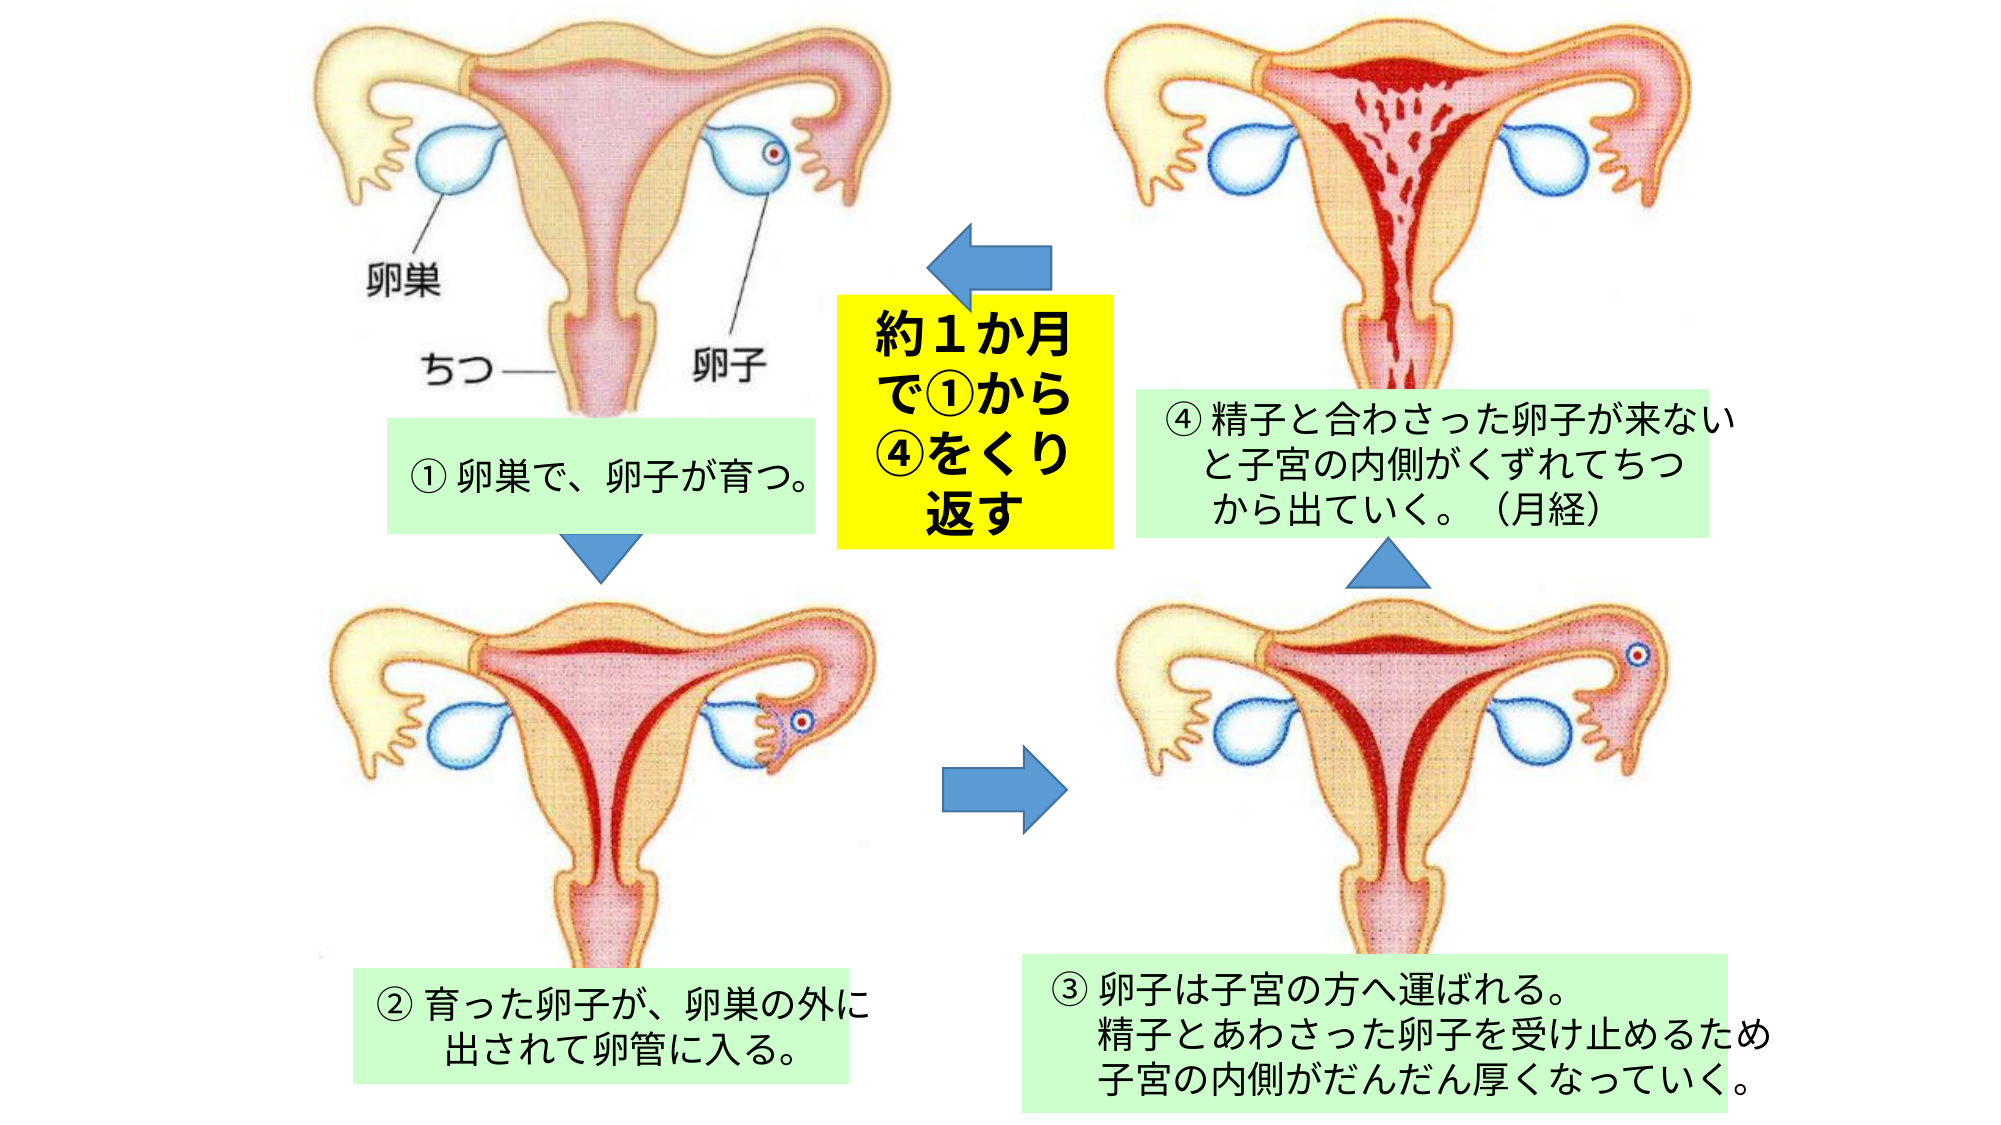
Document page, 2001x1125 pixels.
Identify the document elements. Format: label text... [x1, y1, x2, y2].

text_box ③卵子は子宮の方へ運ばれる。 精子とあわさった卵子を受け止めるため 子宮の内側がだんだん厚くなっていく。 [1022, 954, 1728, 1114]
text_box ①卵巣で、卵子が育つ。 [387, 423, 815, 534]
text_box 約１か月で①から④をくり返す [837, 294, 1114, 550]
text_box ④精子と合わさった卵子が来ない と子宮の内側がくずれてちつ から出ていく。（月経） [1135, 388, 1709, 538]
text_box [1351, 536, 1426, 581]
text_box [558, 534, 644, 584]
picture [319, 584, 883, 986]
text_box [942, 744, 1069, 836]
picture [1101, 581, 1676, 982]
text_box [925, 222, 1053, 314]
picture [1081, 0, 1692, 426]
text_box ②育った卵子が、卵巣の外に 出されて卵管に入る。 [353, 986, 849, 1084]
picture [294, 3, 896, 423]
